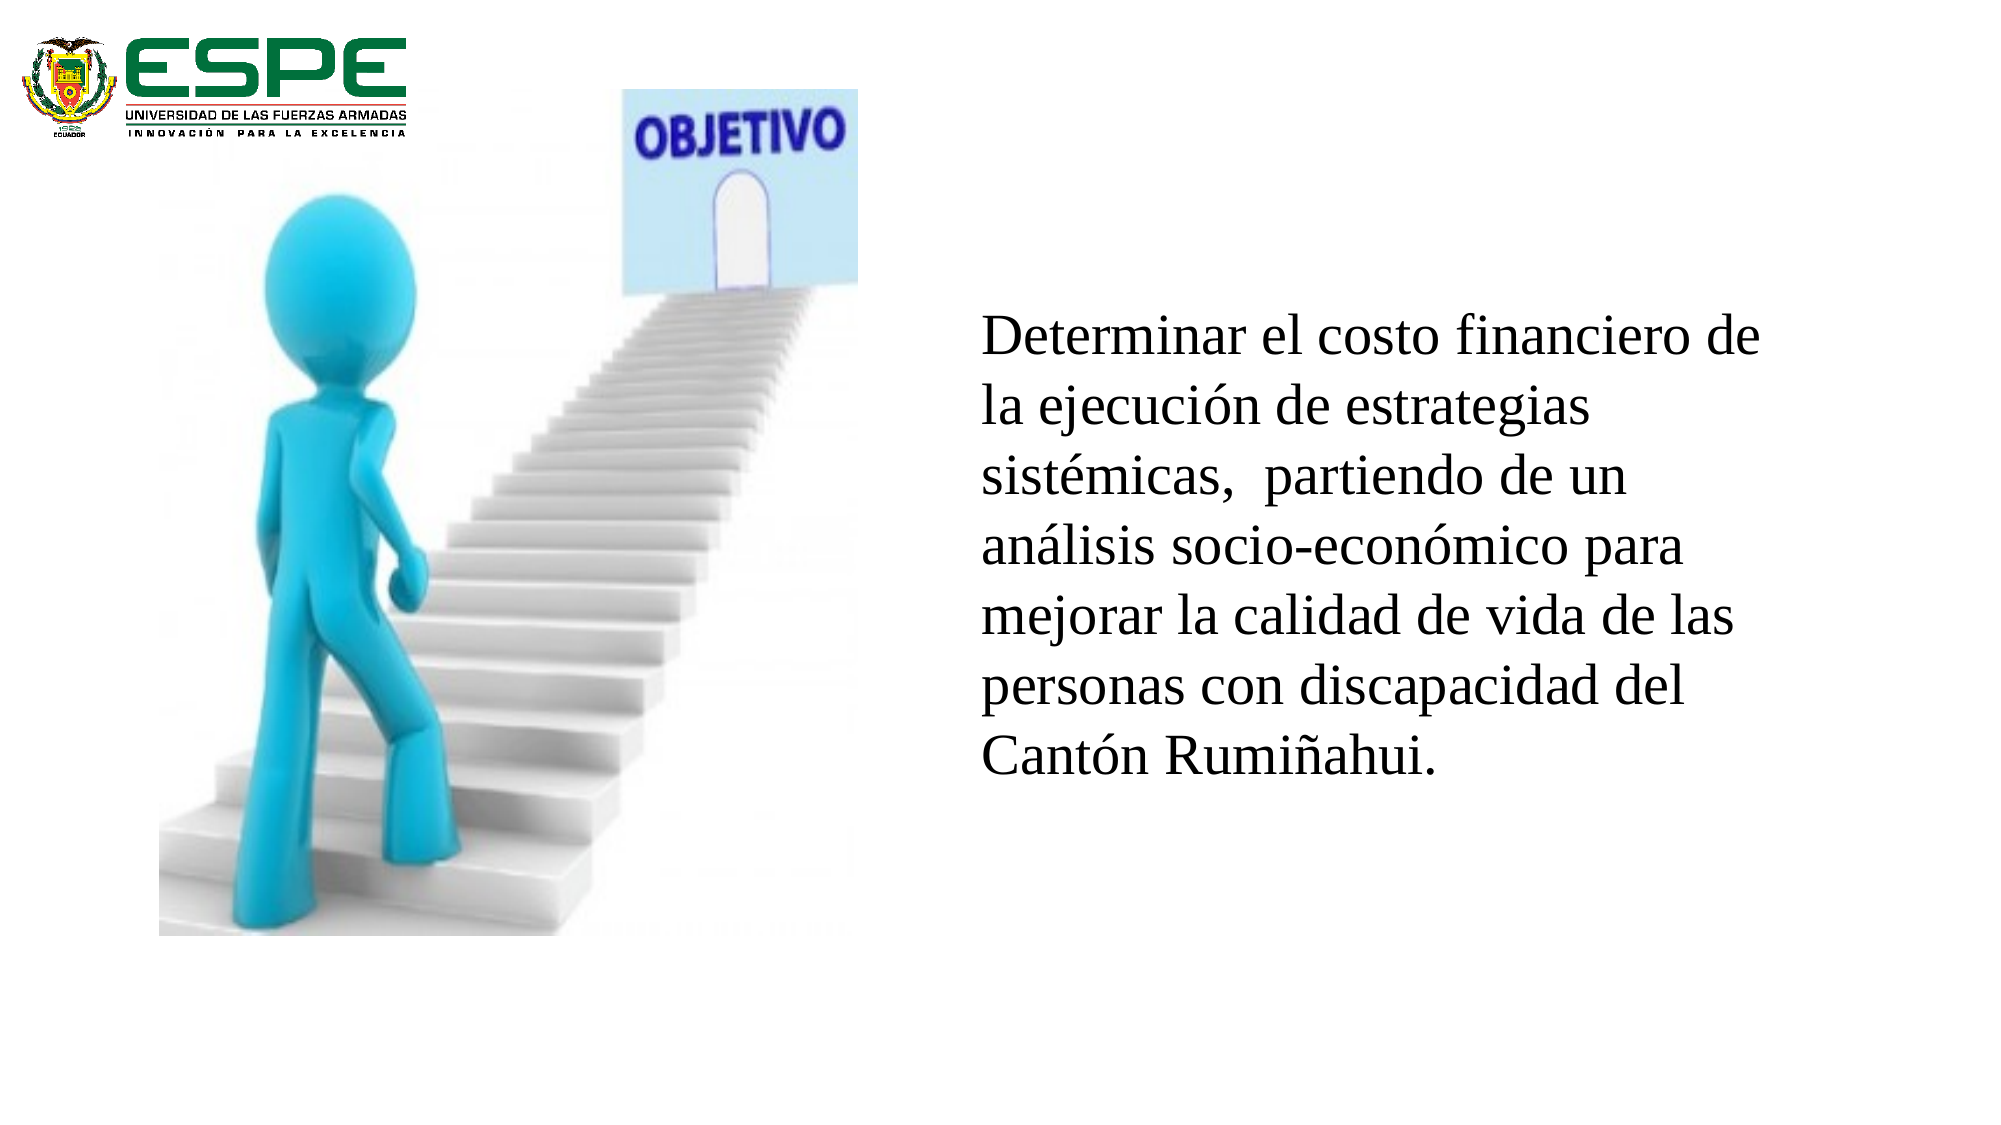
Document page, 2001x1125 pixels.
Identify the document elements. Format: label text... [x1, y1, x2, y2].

text_box Determinar el costo financiero de la ejecución de estrategias sistémicas, partiendo de un análisis socio-económico para mejorar la calidad de vida de las personas con discapacidad del Cantón Rumiñahui. [967, 288, 1818, 839]
picture [22, 37, 858, 936]
